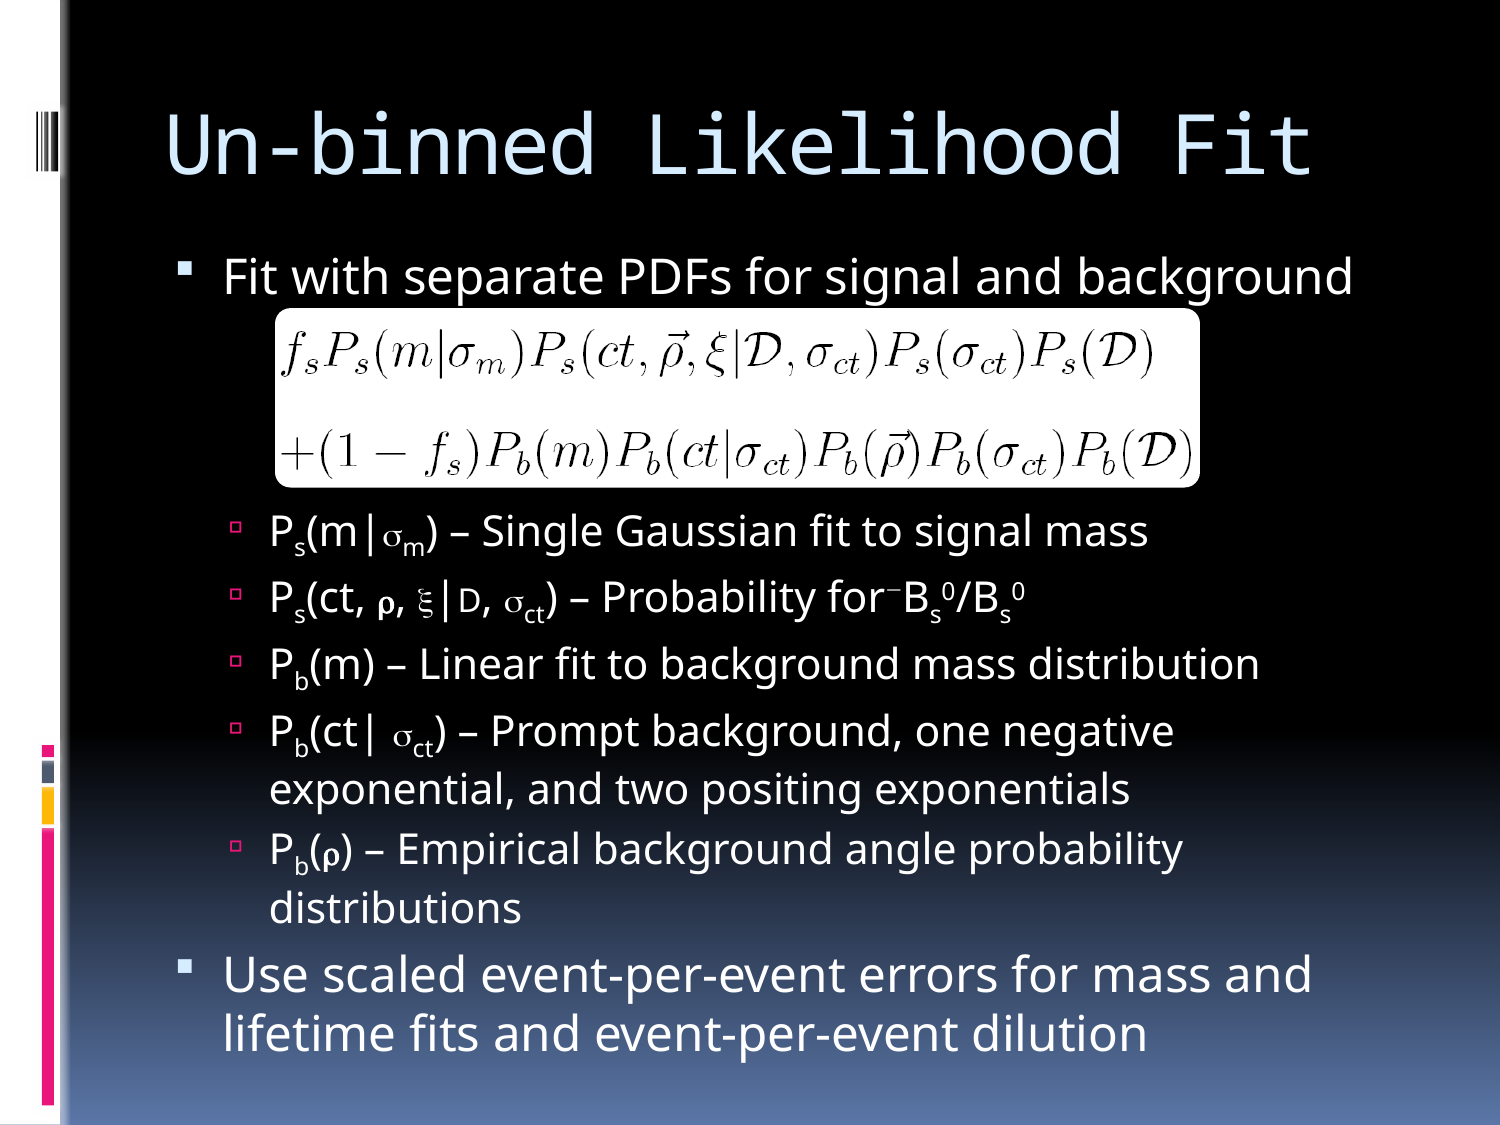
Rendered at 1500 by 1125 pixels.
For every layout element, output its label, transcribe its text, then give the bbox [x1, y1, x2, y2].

title Un-binned Likelihood Fit [150, 83, 1425, 234]
list Fit with separate PDFs for signal and background Ps(m|sm) – Single Gaussian fit to signal mass Ps(ct, r, x|D, sct) – Probability forBs0/Bs0 Pb(m) – Linear fit to background mass distribution Pb(ct| sct) – Prompt background, one negative exponential, and two positing exponentials Pb(r) – Empirical background angle probability distributions Use scaled event-per-event errors for mass and lifetime fits and event-per-event dilution [150, 237, 1425, 1088]
picture [274, 307, 1201, 488]
